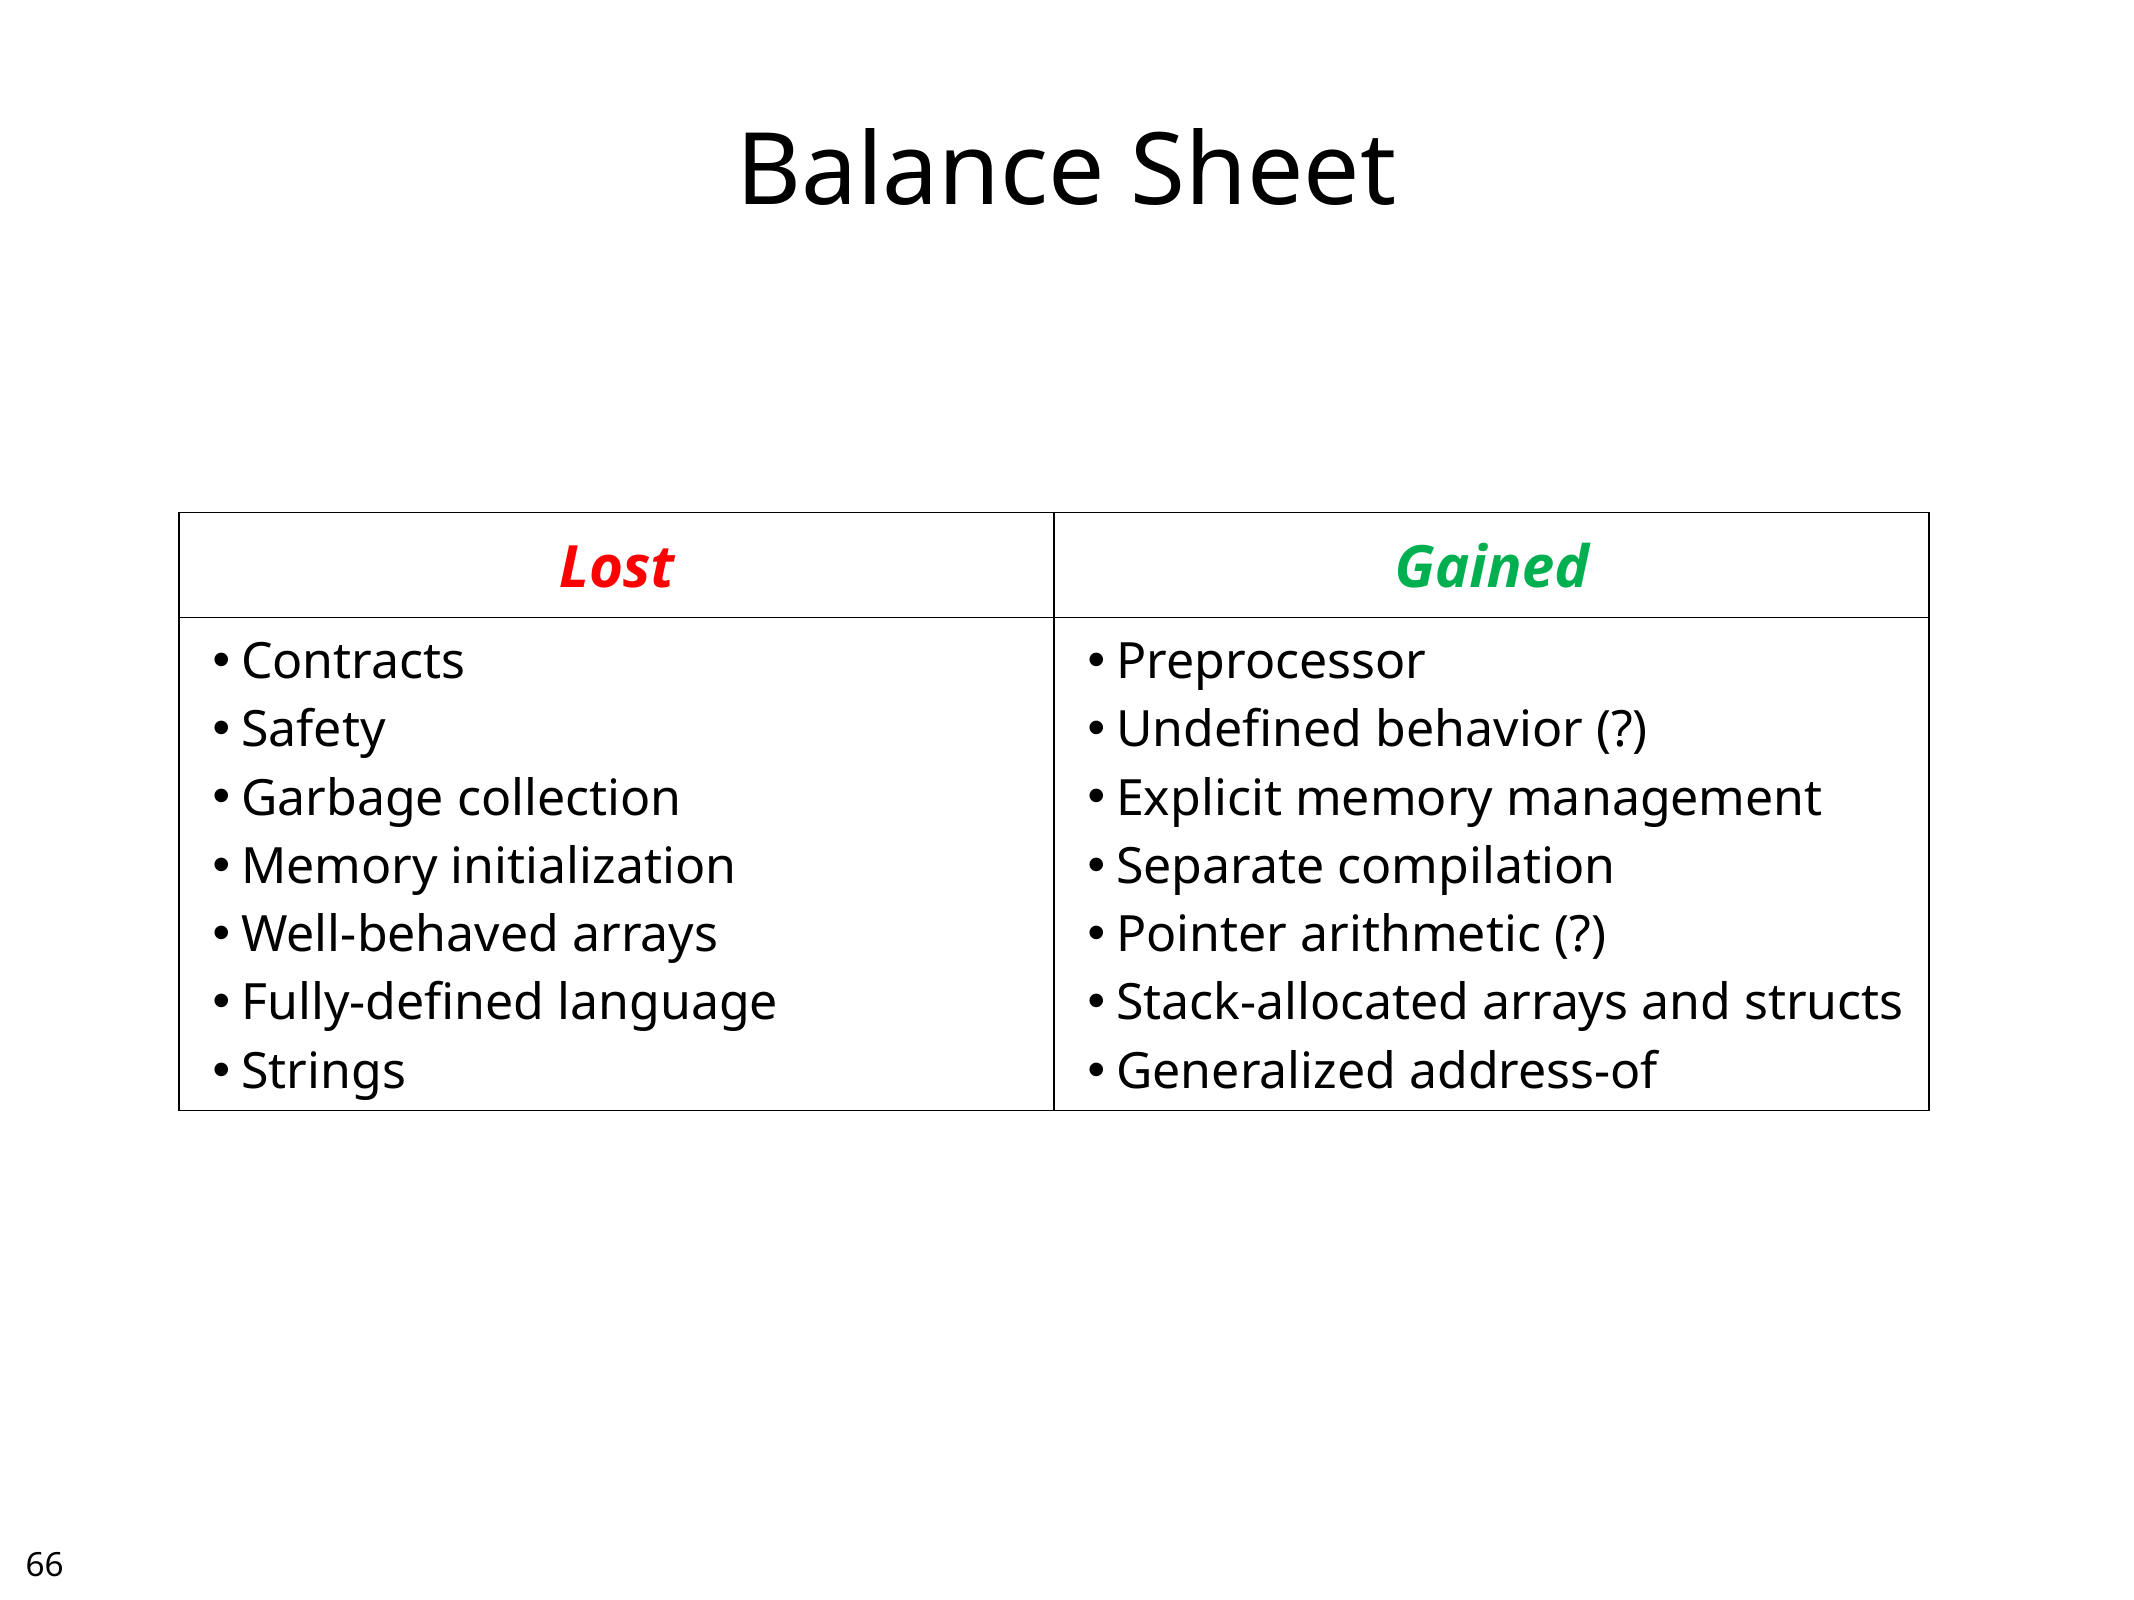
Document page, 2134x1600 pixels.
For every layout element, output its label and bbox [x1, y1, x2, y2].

table_cell [1055, 618, 1928, 1110]
title [155, 41, 1978, 289]
table_header [180, 513, 1053, 617]
table_header [1055, 513, 1928, 617]
table_cell [180, 618, 1053, 1110]
slide_number [16, 1533, 74, 1588]
list [153, 324, 1976, 1457]
